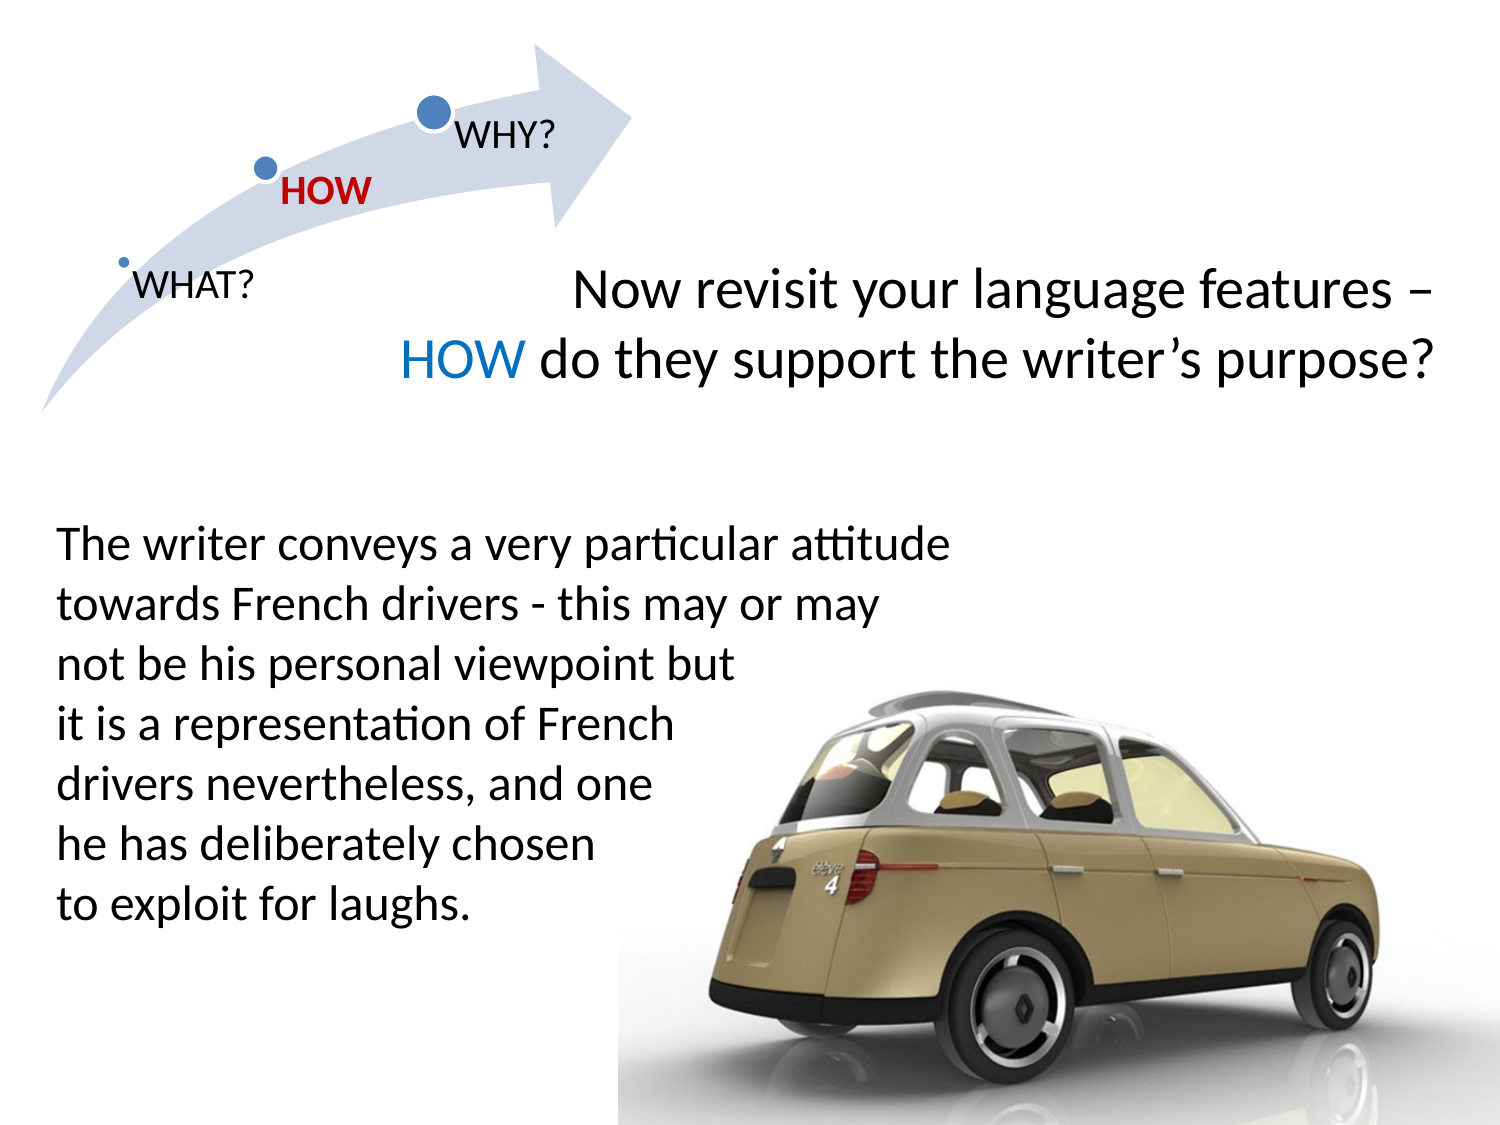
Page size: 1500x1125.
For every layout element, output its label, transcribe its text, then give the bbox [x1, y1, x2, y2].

text_box Now revisit your language features – HOW do they support the writer’s purpose? The writer conveys a very particular attitude towards French drivers - this may or may not be his personal viewpoint but it is a representation of French drivers nevertheless, and one he has deliberately chosen to exploit for laughs. [41, 172, 1459, 938]
picture [617, 597, 1500, 1125]
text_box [41, 0, 633, 457]
